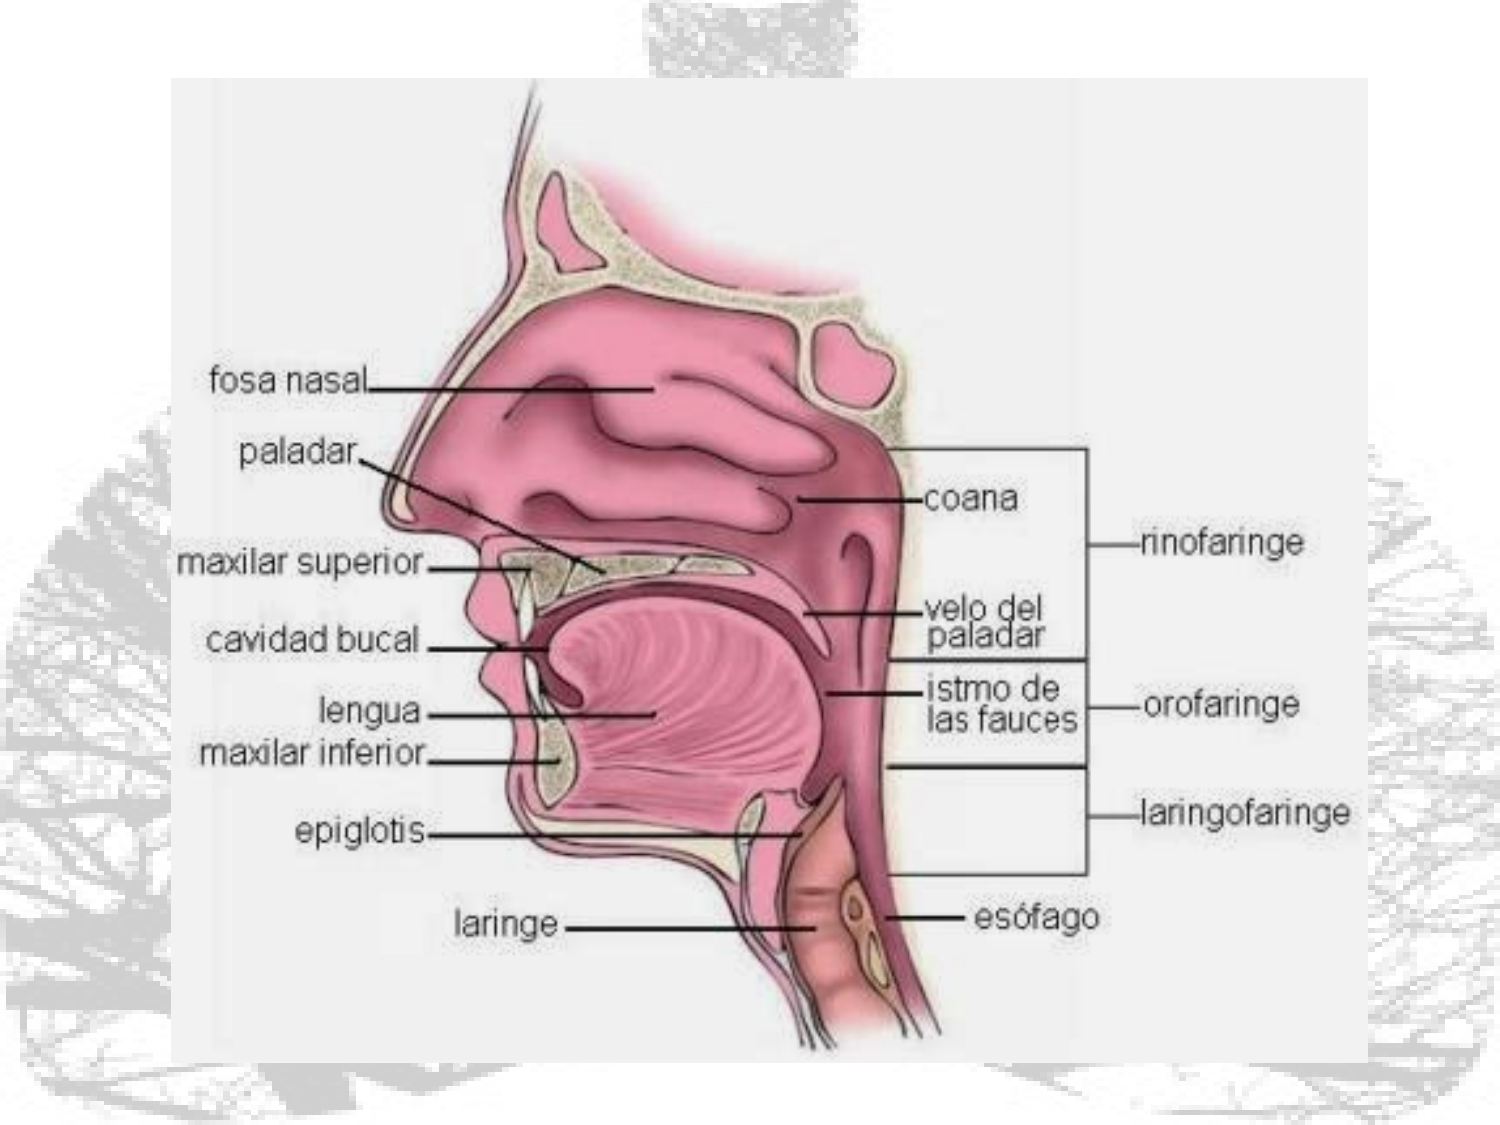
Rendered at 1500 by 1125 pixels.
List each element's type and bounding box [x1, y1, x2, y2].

picture [170, 77, 1368, 1064]
